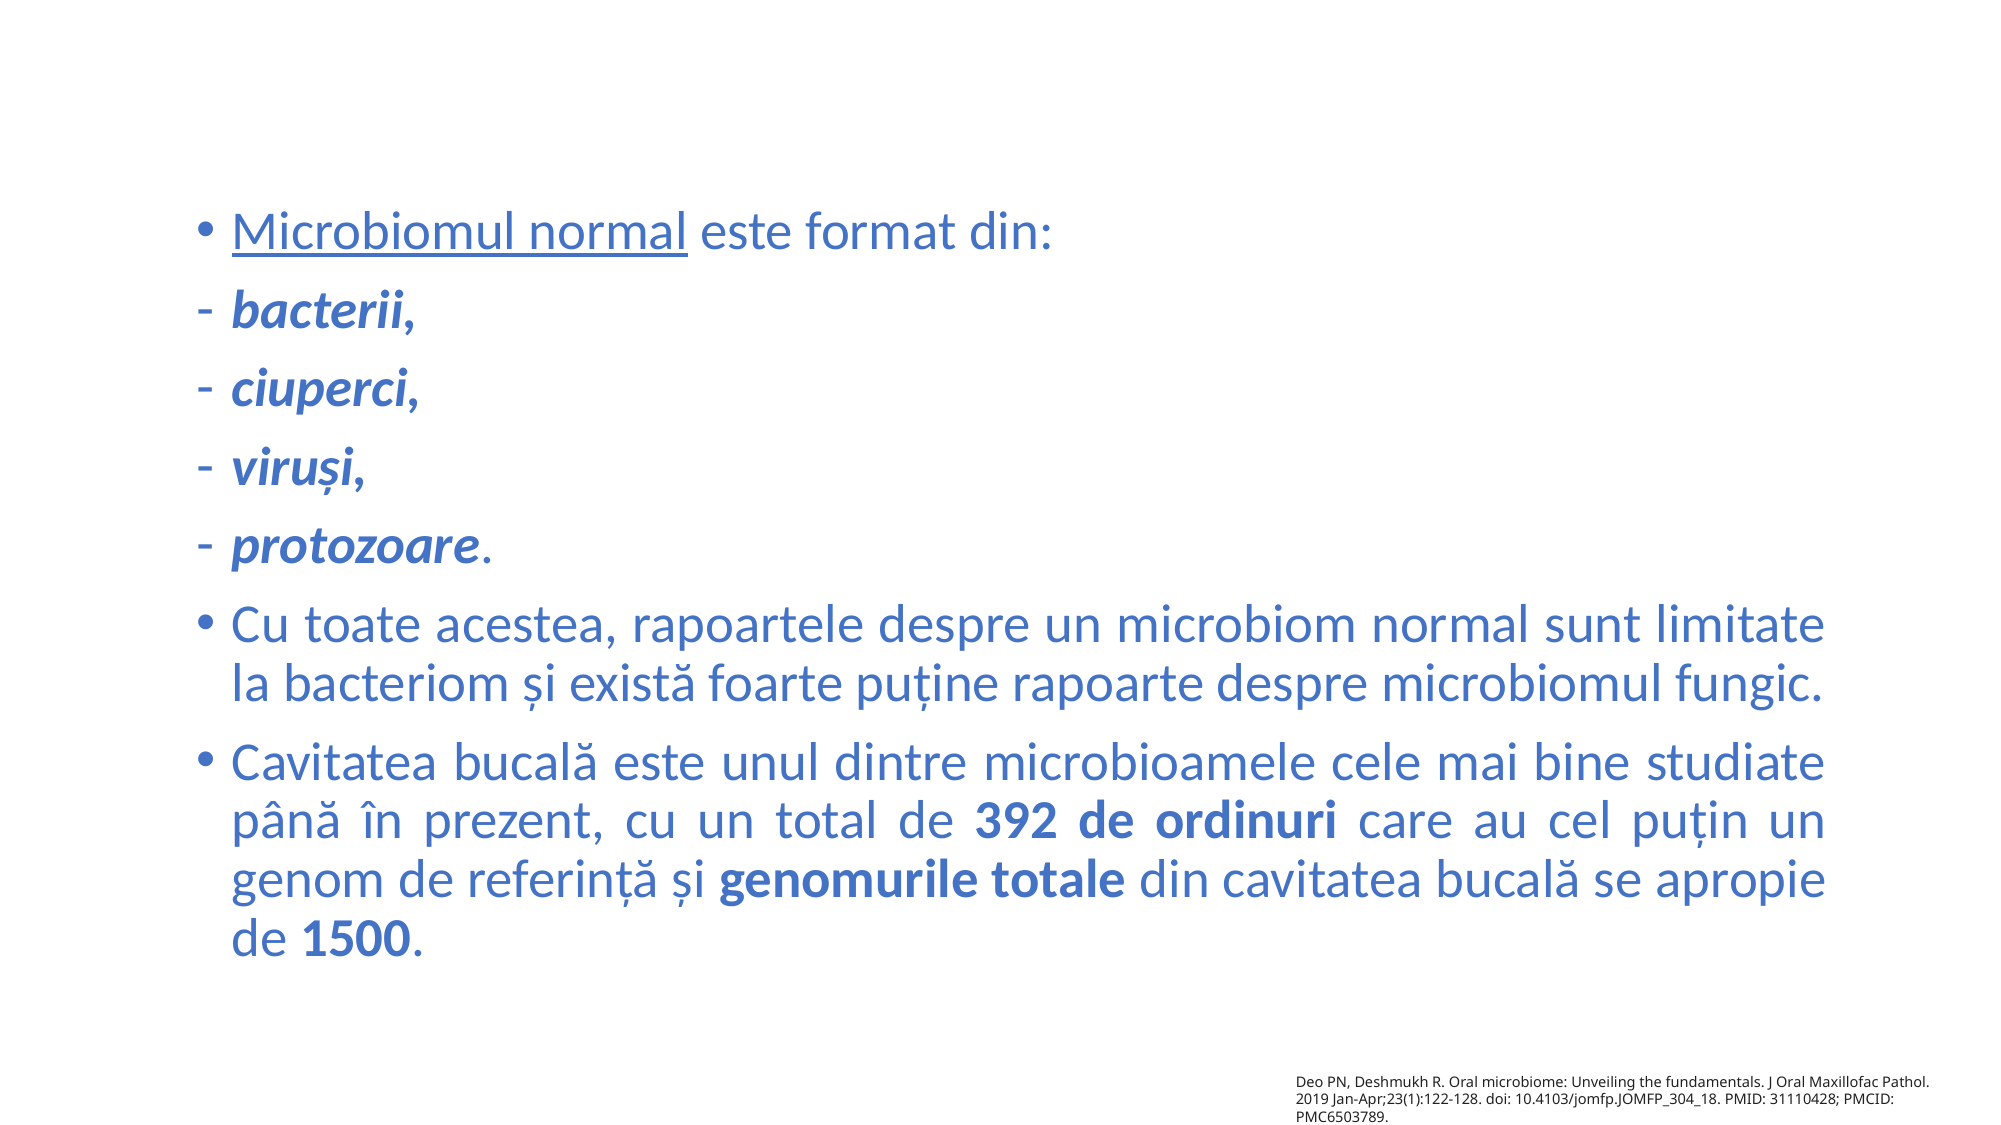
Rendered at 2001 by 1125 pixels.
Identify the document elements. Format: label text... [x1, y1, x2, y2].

list Microbiomul normal este format din: bacterii, ciuperci, viruși, protozoare. Cu toate acestea, rapoartele despre un microbiom normal sunt limitate la bacteriom și există foarte puține rapoarte despre microbiomul fungic. Cavitatea bucală este unul dintre microbioamele cele mai bine studiate până în prezent, cu un total de 392 de ordinuri care au cel puțin un genom de referință și genomurile totale din cavitatea bucală se apropie de 1500. [181, 195, 1842, 1035]
text_box Deo PN, Deshmukh R. Oral microbiome: Unveiling the fundamentals. J Oral Maxillofac Pathol. 2019 Jan-Apr;23(1):122-128. doi: 10.4103/jomfp.JOMFP_304_18. PMID: 31110428; PMCID: PMC6503789. [1281, 1065, 1959, 1125]
